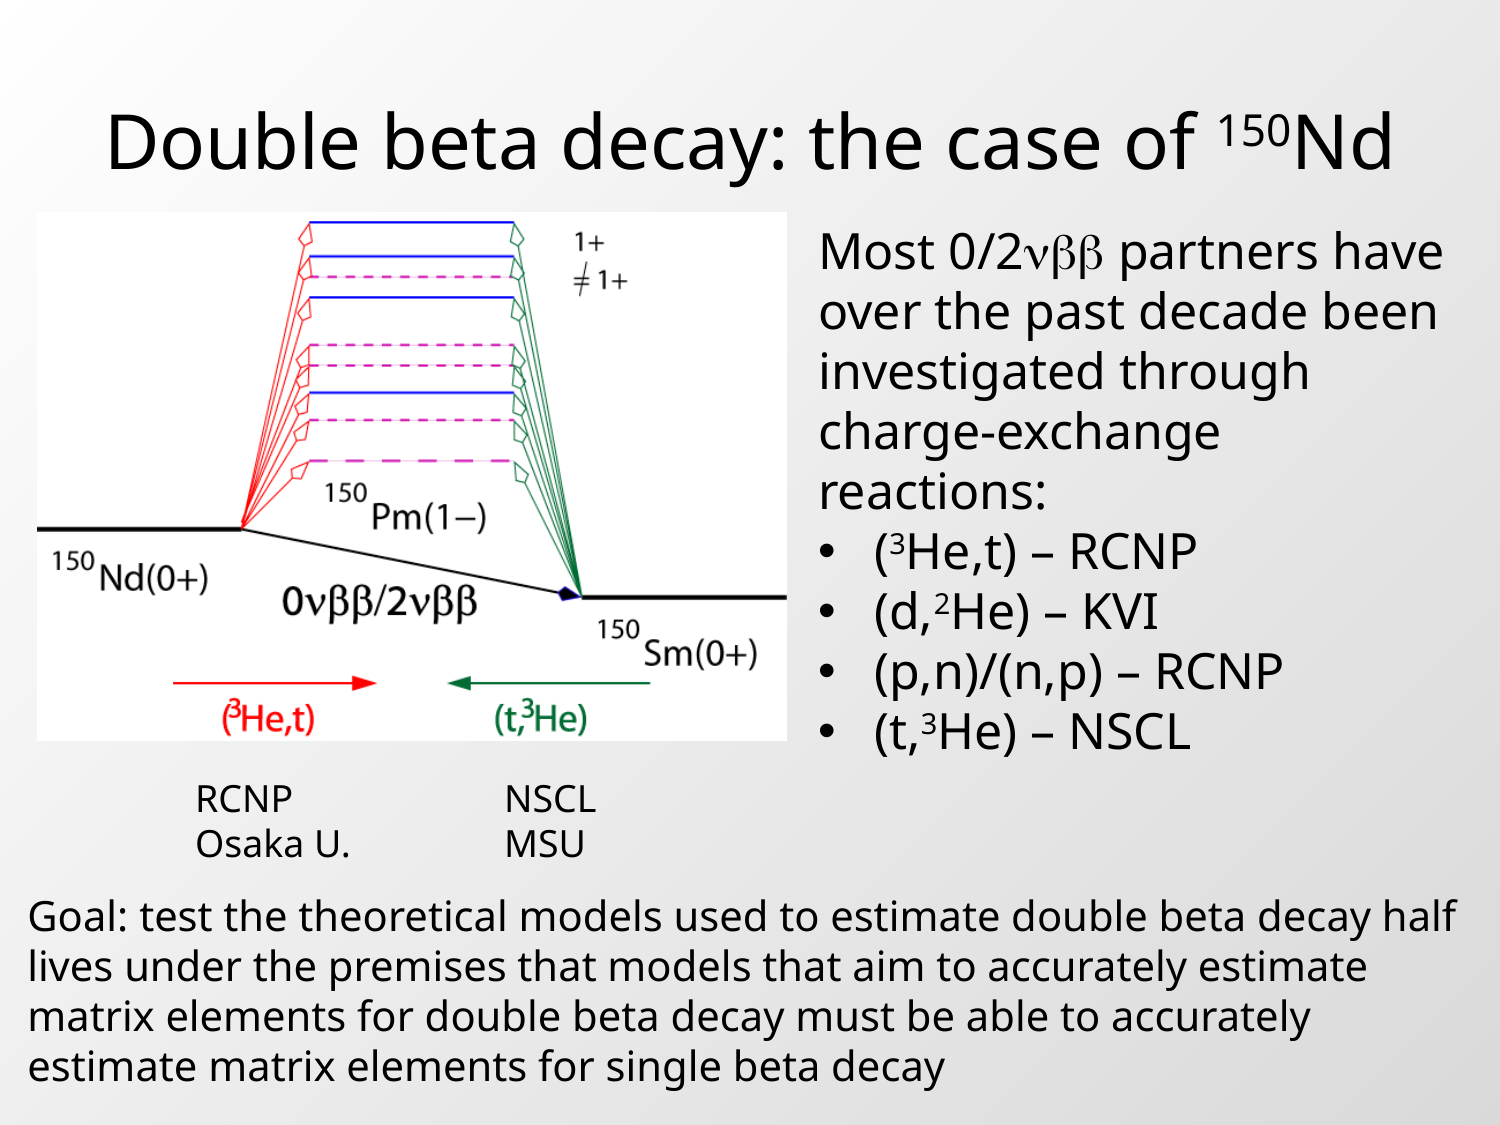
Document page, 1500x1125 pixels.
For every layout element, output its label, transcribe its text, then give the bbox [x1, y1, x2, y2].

text_box RCNP Osaka U. [180, 767, 366, 873]
text_box NSCL MSU [489, 767, 612, 873]
title Double beta decay: the case of 150Nd [75, 45, 1425, 233]
picture [37, 212, 787, 741]
text_box Goal: test the theoretical models used to estimate double beta decay half lives under the premises that models that aim to accurately estimate matrix elements for double beta decay must be able to accurately estimate matrix elements for single beta decay [12, 882, 1500, 1098]
text_box Most 0/2 partners have over the past decade been investigated through charge-exchange reactions: (3He,t) – RCNP (d,2He) – KVI (p,n)/(n,p) – RCNP (t,3He) – NSCL [803, 212, 1466, 768]
